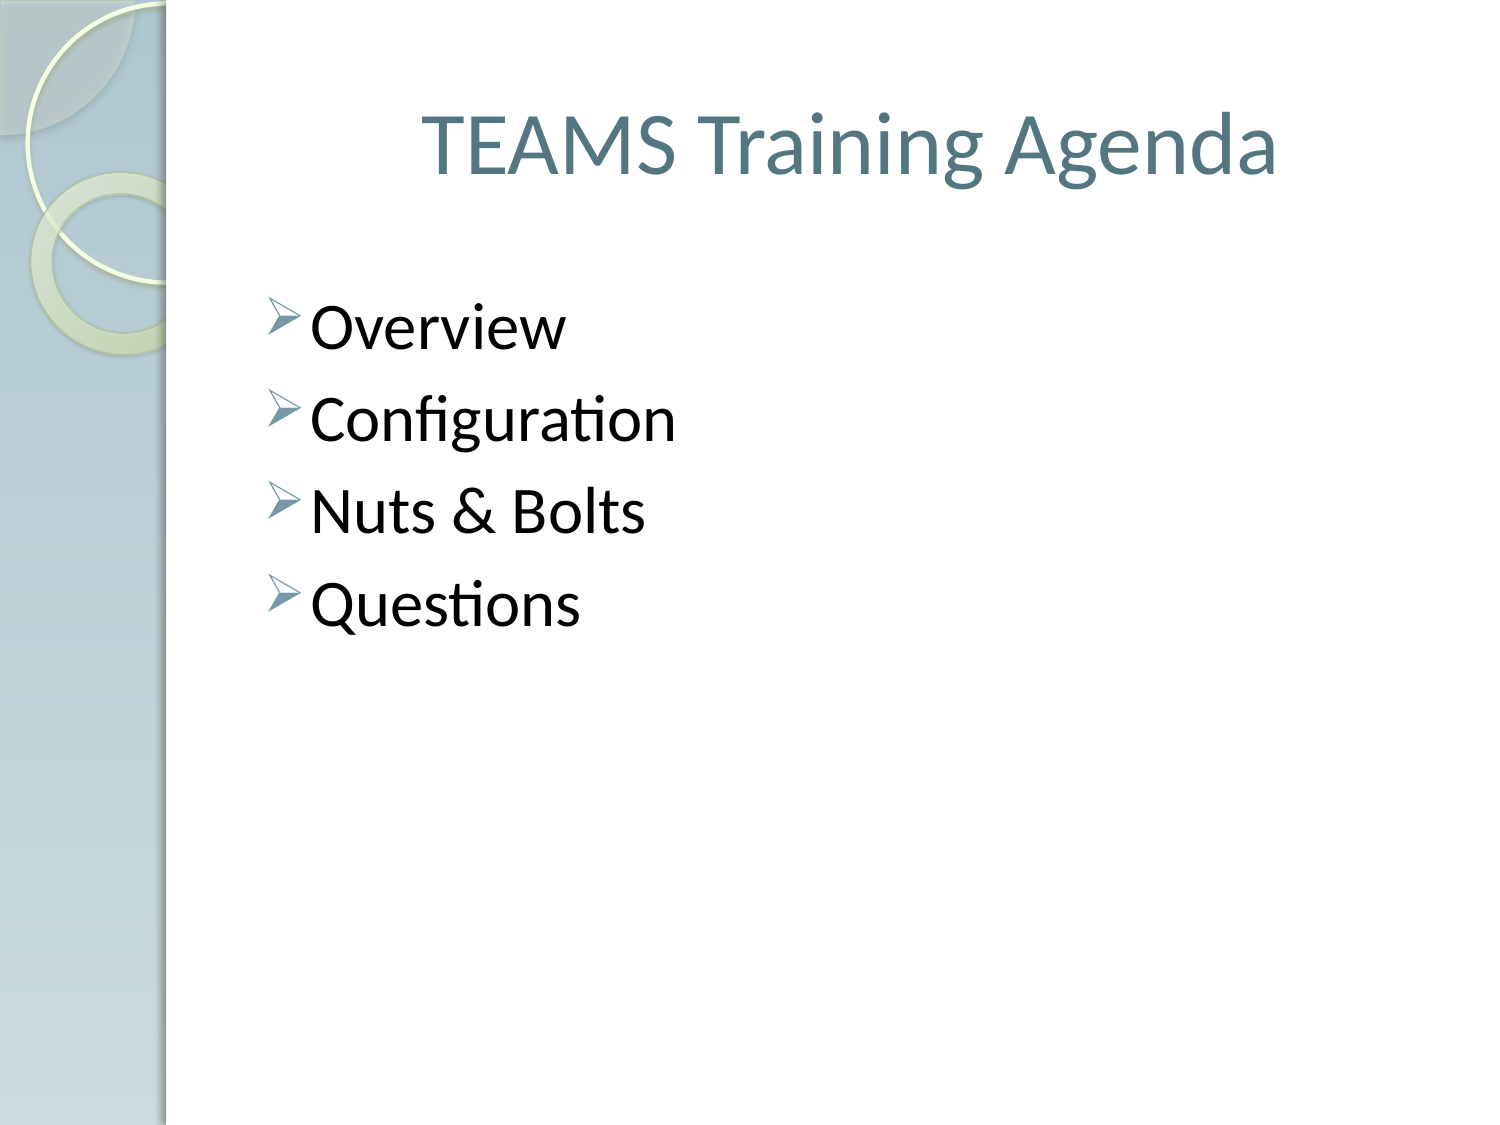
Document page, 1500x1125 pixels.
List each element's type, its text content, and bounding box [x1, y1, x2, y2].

list Overview Configuration Nuts & Bolts Questions [235, 275, 1466, 1025]
title TEAMS Training Agenda [235, 45, 1466, 233]
